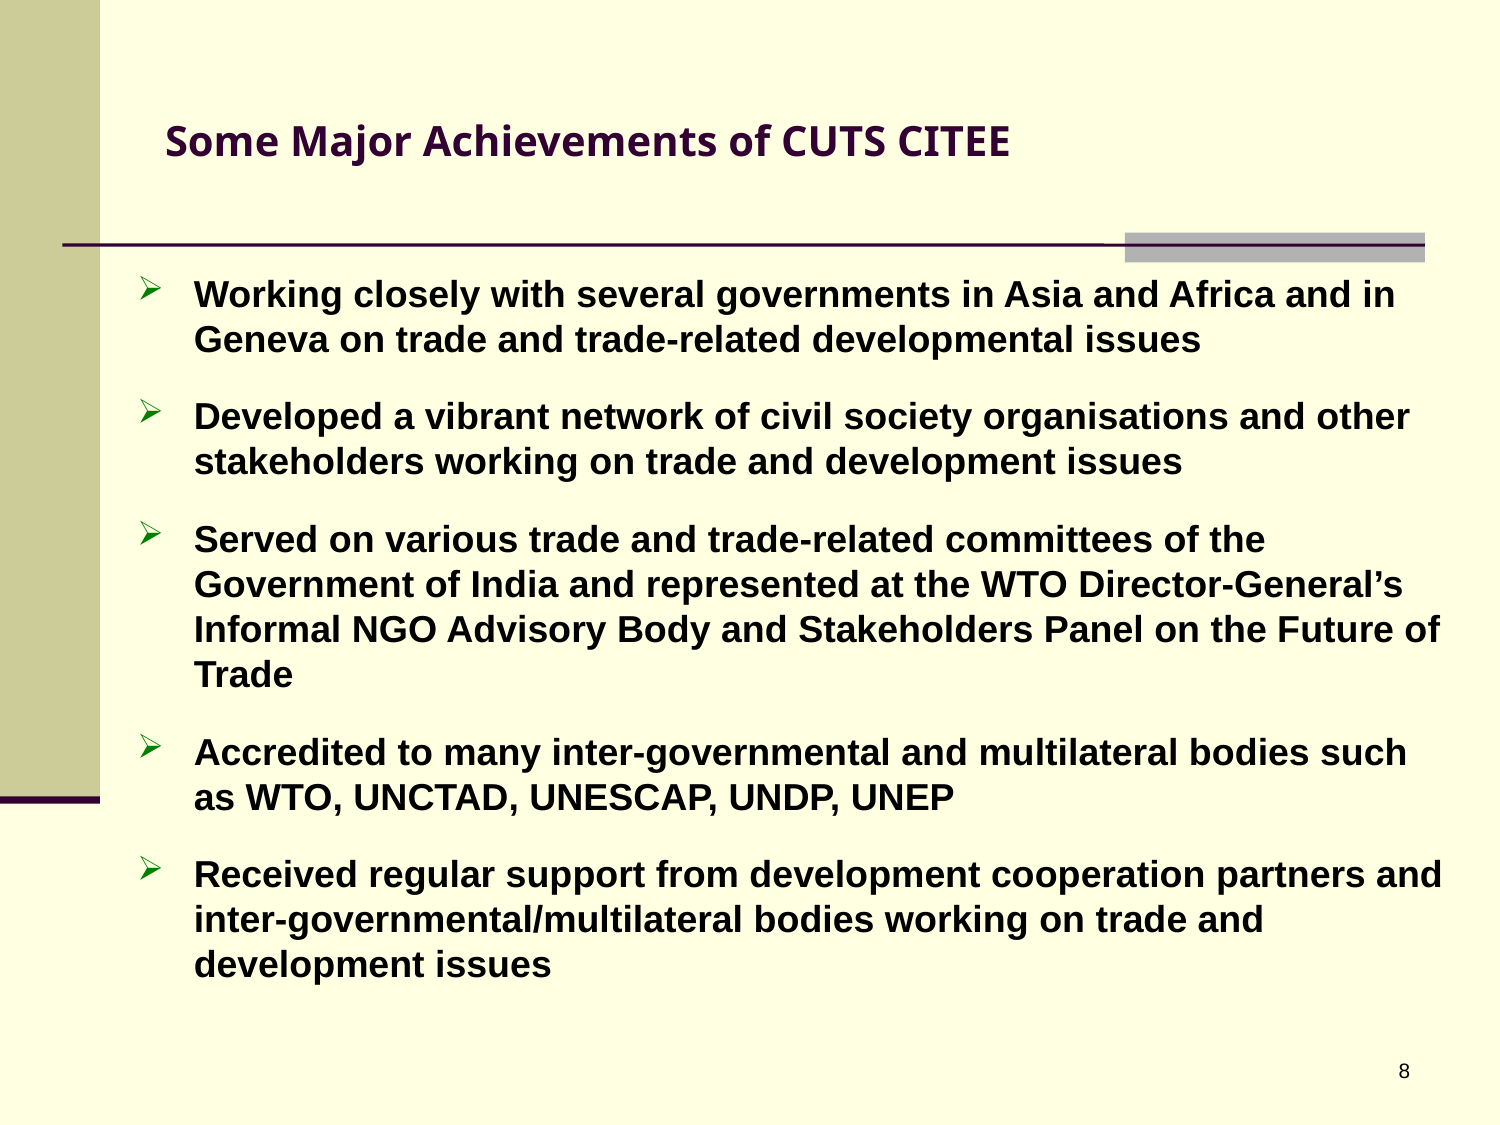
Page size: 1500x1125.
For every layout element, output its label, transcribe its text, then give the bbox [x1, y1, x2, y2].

slide_number 8 [1112, 1049, 1426, 1125]
list Working closely with several governments in Asia and Africa and in Geneva on trade and trade-related developmental issues Developed a vibrant network of civil society organisations and other stakeholders working on trade and development issues Served on various trade and trade-related committees of the Government of India and represented at the WTO Director-General’s Informal NGO Advisory Body and Stakeholders Panel on the Future of Trade Accredited to many inter-governmental and multilateral bodies such as WTO, UNCTAD, UNESCAP, UNDP, UNEP Received regular support from development cooperation partners and inter-governmental/multilateral bodies working on trade and development issues [122, 262, 1473, 1063]
title Some Major Achievements of CUTS CITEE [150, 45, 1425, 234]
